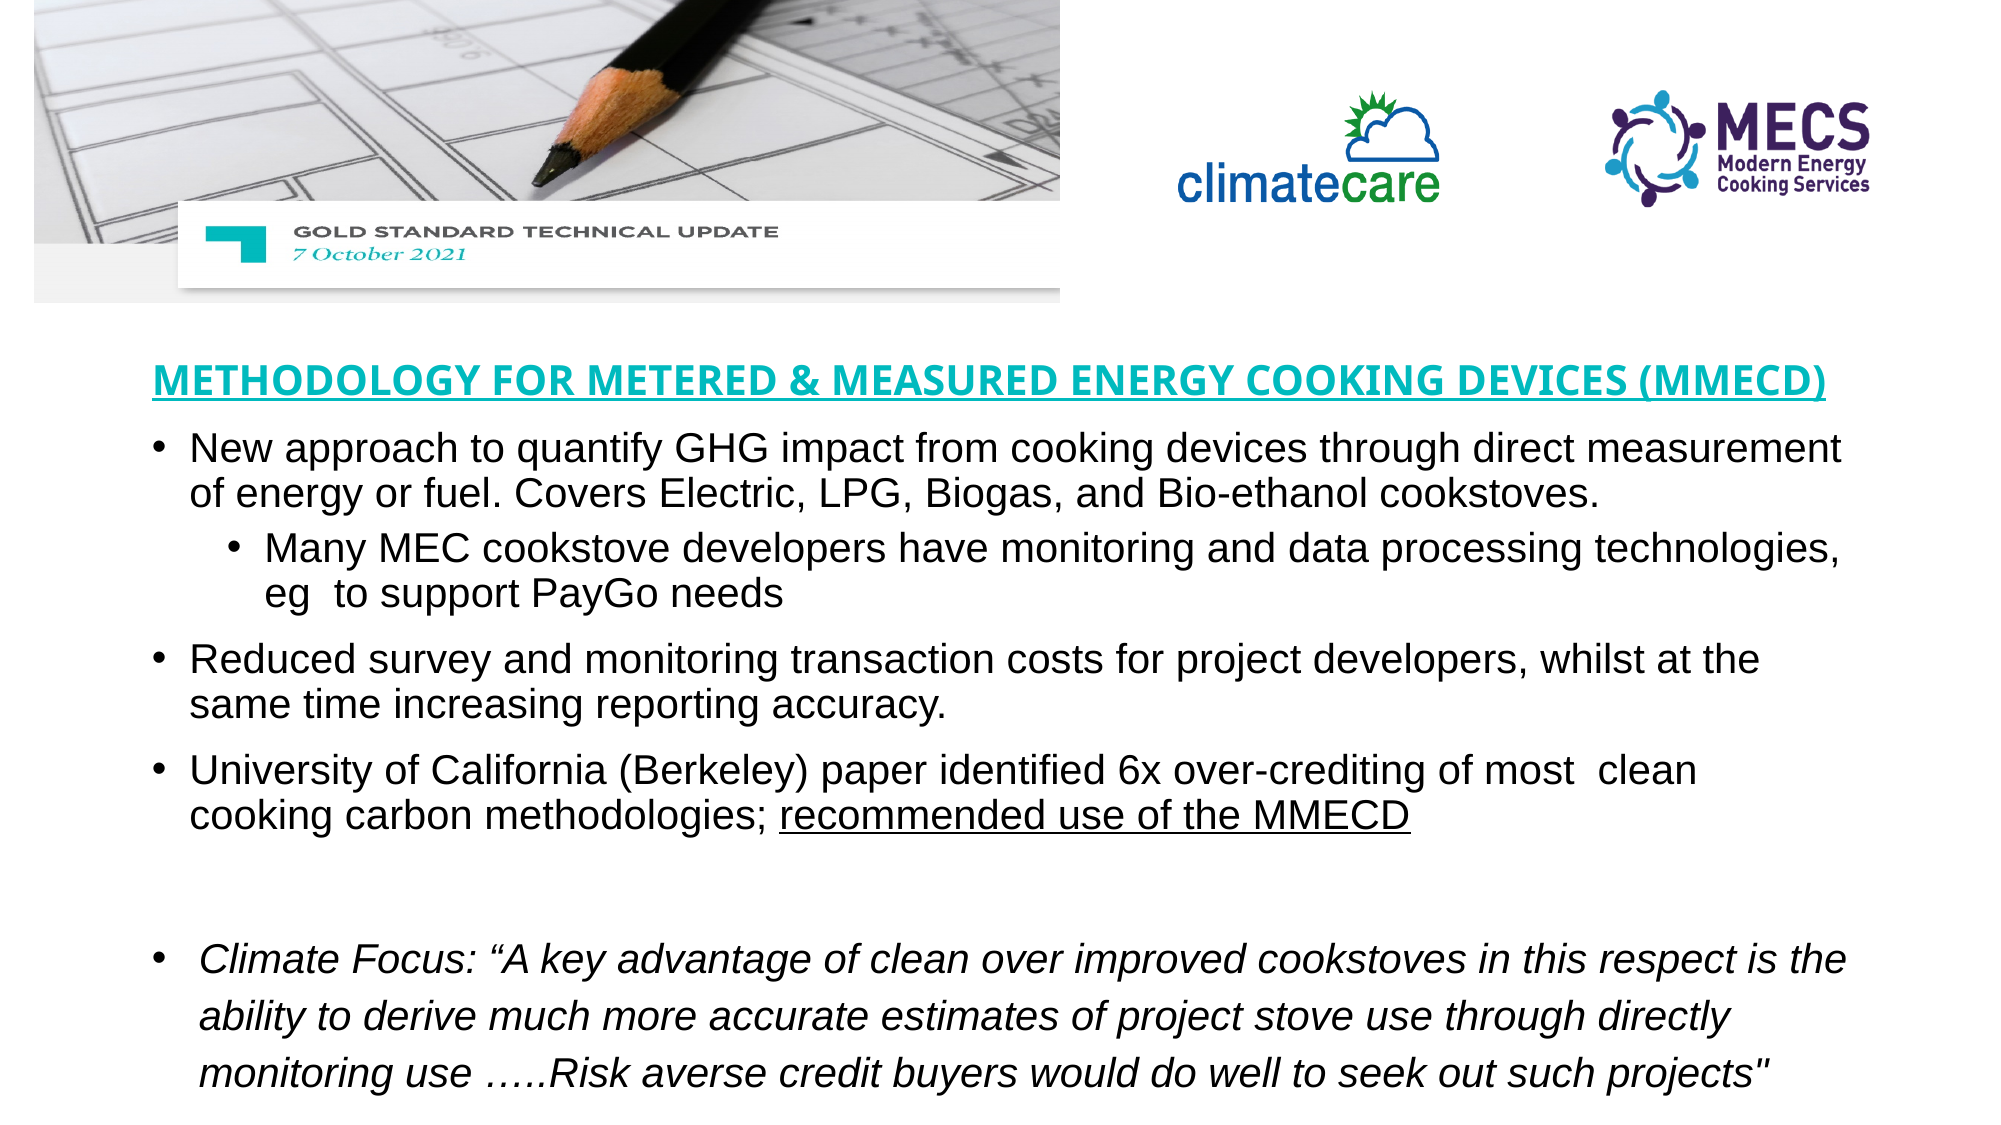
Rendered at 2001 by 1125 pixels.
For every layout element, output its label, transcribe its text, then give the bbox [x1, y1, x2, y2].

text_box [1165, 30, 1983, 303]
picture [1097, 15, 1960, 282]
list METHODOLOGY FOR METERED & MEASURED ENERGY COOKING DEVICES (MMECD) New approach to quantify GHG impact from cooking devices through direct measurement of energy or fuel. Covers Electric, LPG, Biogas, and Bio-ethanol cookstoves. Many MEC cookstove developers have monitoring and data processing technologies, eg to support PayGo needs Reduced survey and monitoring transaction costs for project developers, whilst at the same time increasing reporting accuracy. University of California (Berkeley) paper identified 6x over-crediting of most clean cooking carbon methodologies; recommended use of the MMECD Climate Focus: “A key advantage of clean over improved cookstoves in this respect is the ability to derive much more accurate estimates of project stove use through directly monitoring use …..Risk averse credit buyers would do well to seek out such projects" [136, 346, 1864, 1125]
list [34, 0, 1060, 304]
